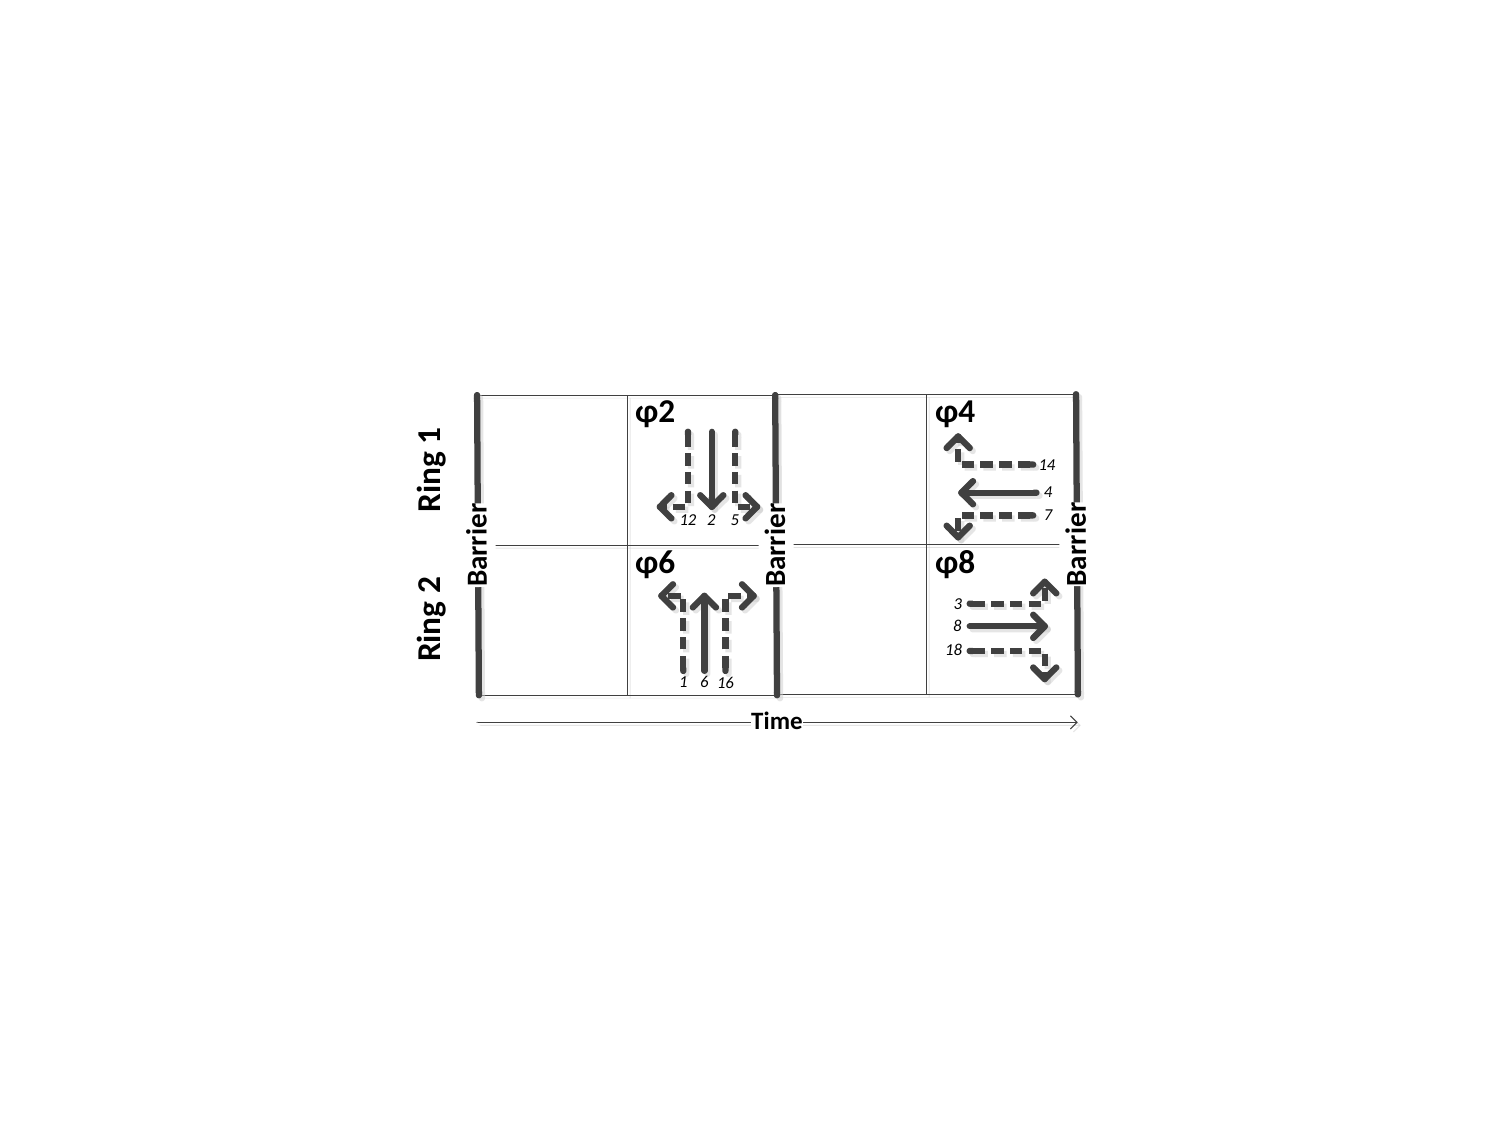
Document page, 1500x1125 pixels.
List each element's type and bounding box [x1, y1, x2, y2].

picture [402, 385, 1098, 741]
